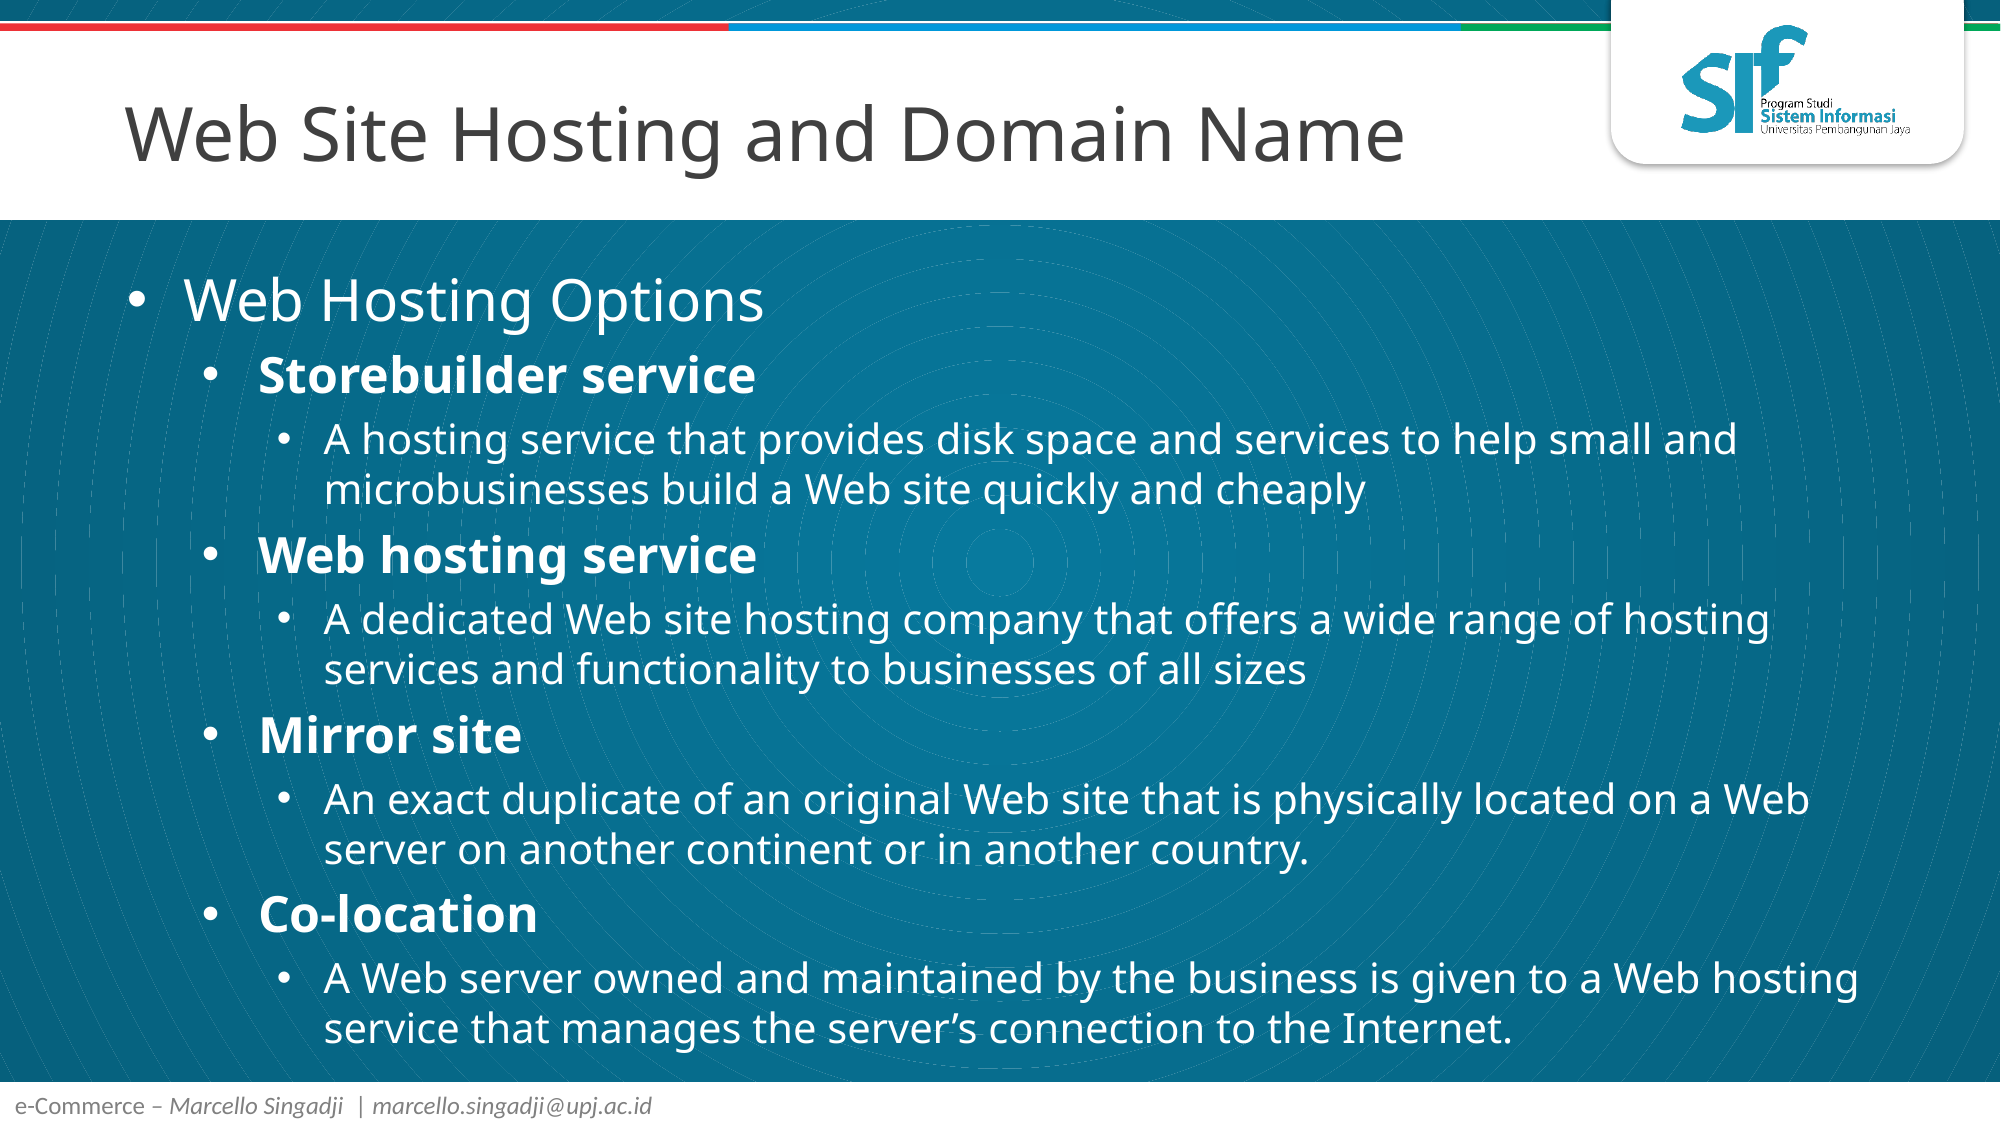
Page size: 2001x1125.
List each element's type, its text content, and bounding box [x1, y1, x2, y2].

title Web Site Hosting and Domain Name [109, 42, 1536, 220]
picture [677, 1047, 693, 1052]
list Web Hosting Options Storebuilder service A hosting service that provides disk space and services to help small and microbusinesses build a Web site quickly and cheaply Web hosting service A dedicated Web site hosting company that offers a wide range of hosting services and functionality to businesses of all sizes Mirror site An exact duplicate of an original Web site that is physically located on a Web server on another continent or in another country. Co-location A Web server owned and maintained by the business is given to a Web hosting service that manages the server’s connection to the Internet. [112, 255, 1890, 1047]
picture [1681, 25, 1910, 136]
